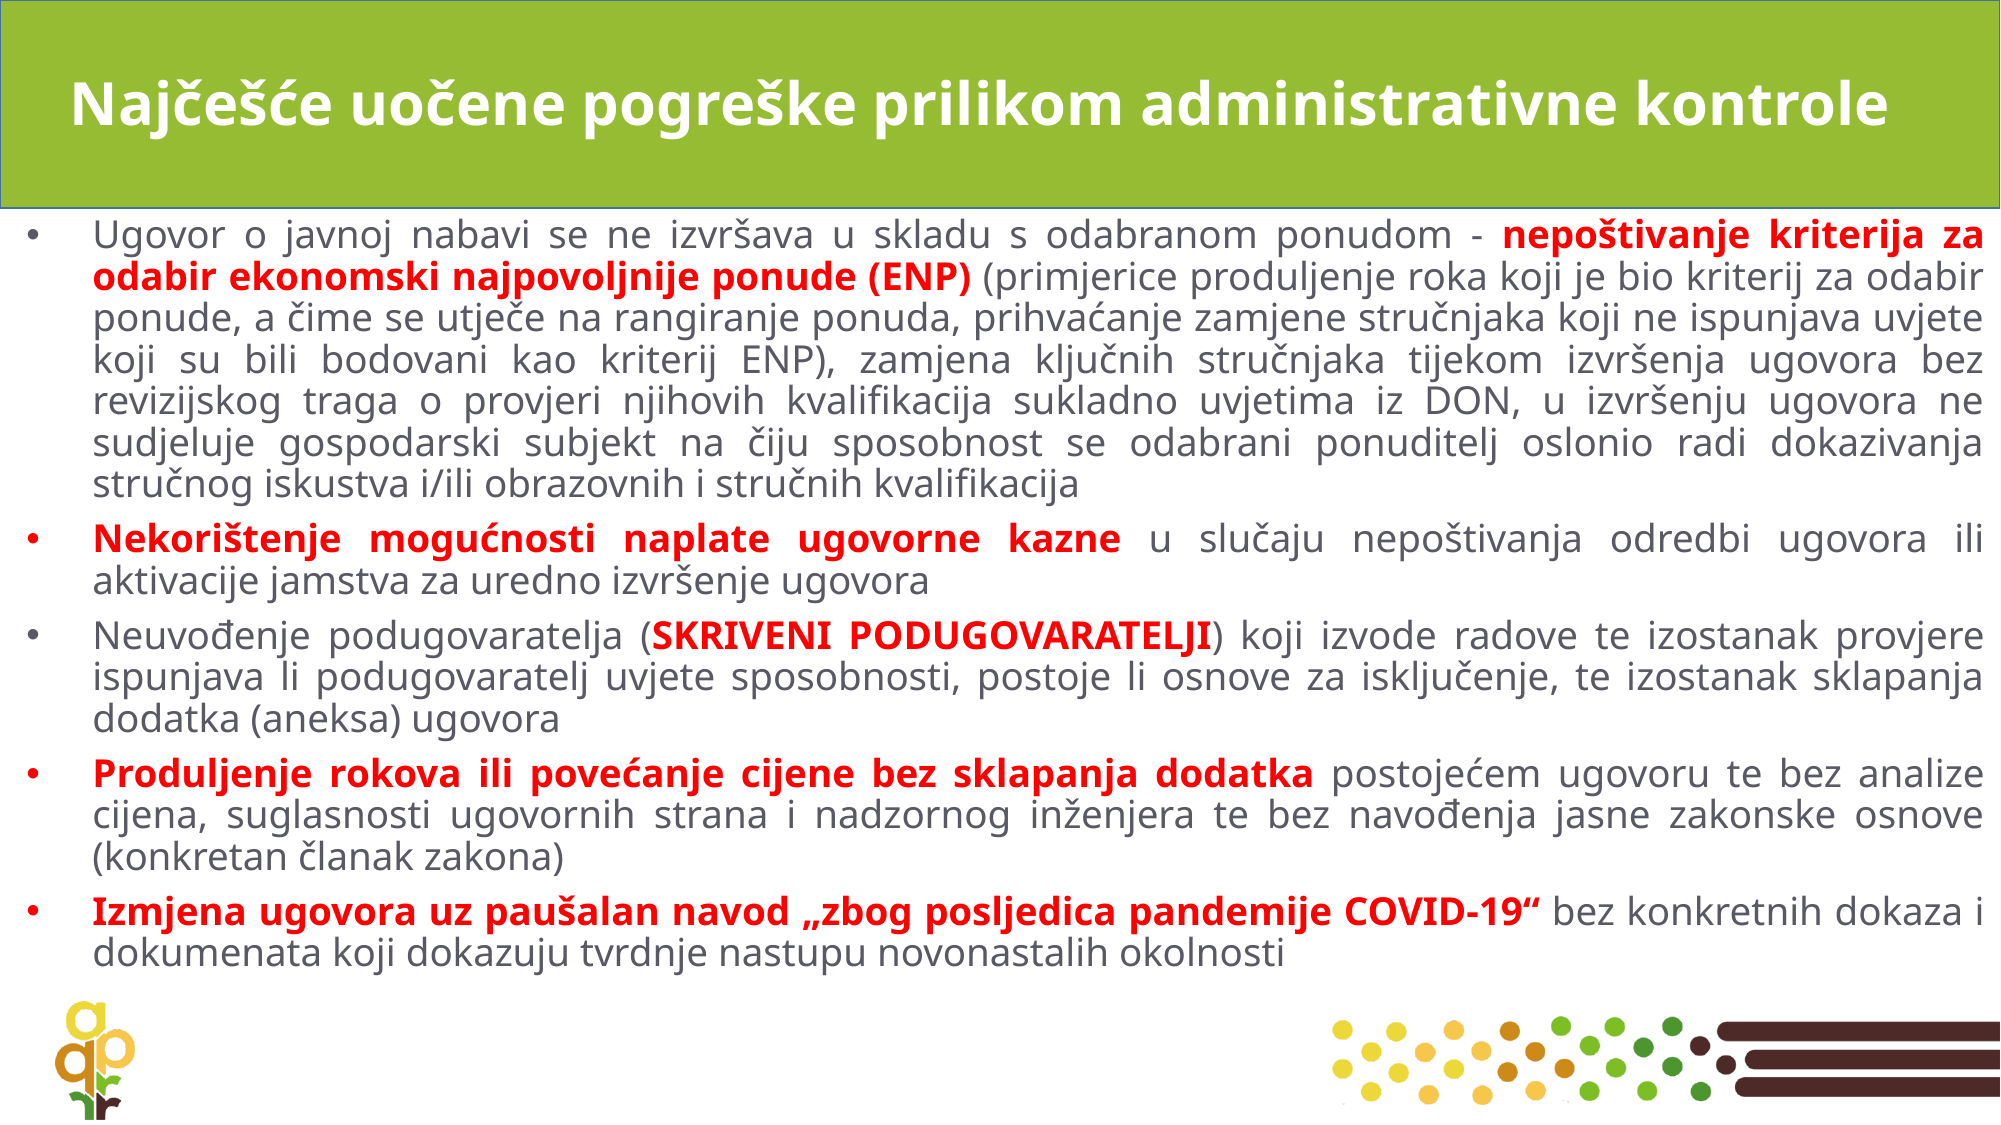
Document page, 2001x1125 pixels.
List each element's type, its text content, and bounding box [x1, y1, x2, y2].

title Najčešće uočene pogreške prilikom administrativne kontrole [55, 39, 1946, 173]
list Ugovor o javnoj nabavi se ne izvršava u skladu s odabranom ponudom - nepoštivanje kriterija za odabir ekonomski najpovoljnije ponude (ENP) (primjerice produljenje roka koji je bio kriterij za odabir ponude, a čime se utječe na rangiranje ponuda, prihvaćanje zamjene stručnjaka koji ne ispunjava uvjete koji su bili bodovani kao kriterij ENP), zamjena ključnih stručnjaka tijekom izvršenja ugovora bez revizijskog traga o provjeri njihovih kvalifikacija sukladno uvjetima iz DON, u izvršenju ugovora ne sudjeluje gospodarski subjekt na čiju sposobnost se odabrani ponuditelj oslonio radi dokazivanja stručnog iskustva i/ili obrazovnih i stručnih kvalifikacija Nekorištenje mogućnosti naplate ugovorne kazne u slučaju nepoštivanja odredbi ugovora ili aktivacije jamstva za uredno izvršenje ugovora Neuvođenje podugovaratelja (SKRIVENI PODUGOVARATELJI) koji izvode radove te izostanak provjere ispunjava li podugovaratelj uvjete sposobnosti, postoje li osnove za isključenje, te izostanak sklapanja dodatka (aneksa) ugovora Produljenje rokova ili povećanje cijene bez sklapanja dodatka postojećem ugovoru te bez analize cijena, suglasnosti ugovornih strana i nadzornog inženjera te bez navođenja jasne zakonske osnove (konkretan članak zakona) Izmjena ugovora uz paušalan navod „zbog posljedica pandemije COVID-19“ bez konkretnih dokaza i dokumenata koji dokazuju tvrdnje nastupu novonastalih okolnosti [0, 208, 2000, 992]
picture [55, 1001, 135, 1120]
picture [1332, 1016, 2000, 1105]
